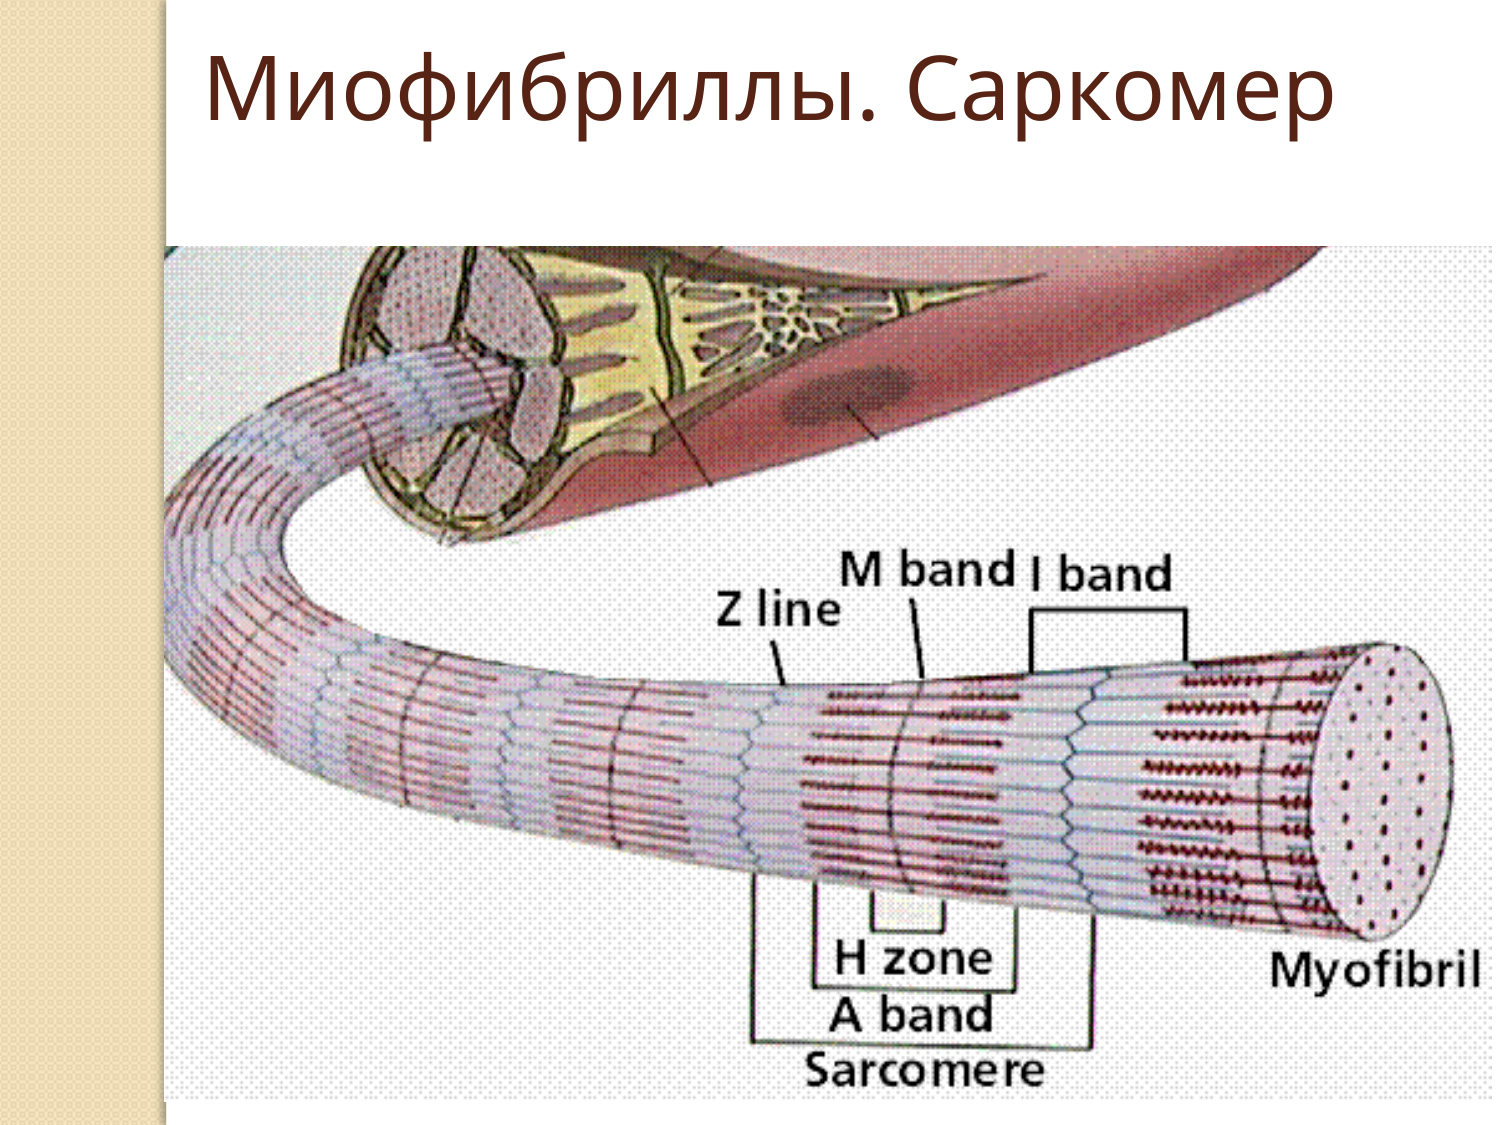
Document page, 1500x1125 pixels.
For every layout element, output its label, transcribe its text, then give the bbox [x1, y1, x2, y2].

text_box Миофибриллы. Саркомер [187, 23, 1418, 211]
picture [163, 245, 1493, 1102]
